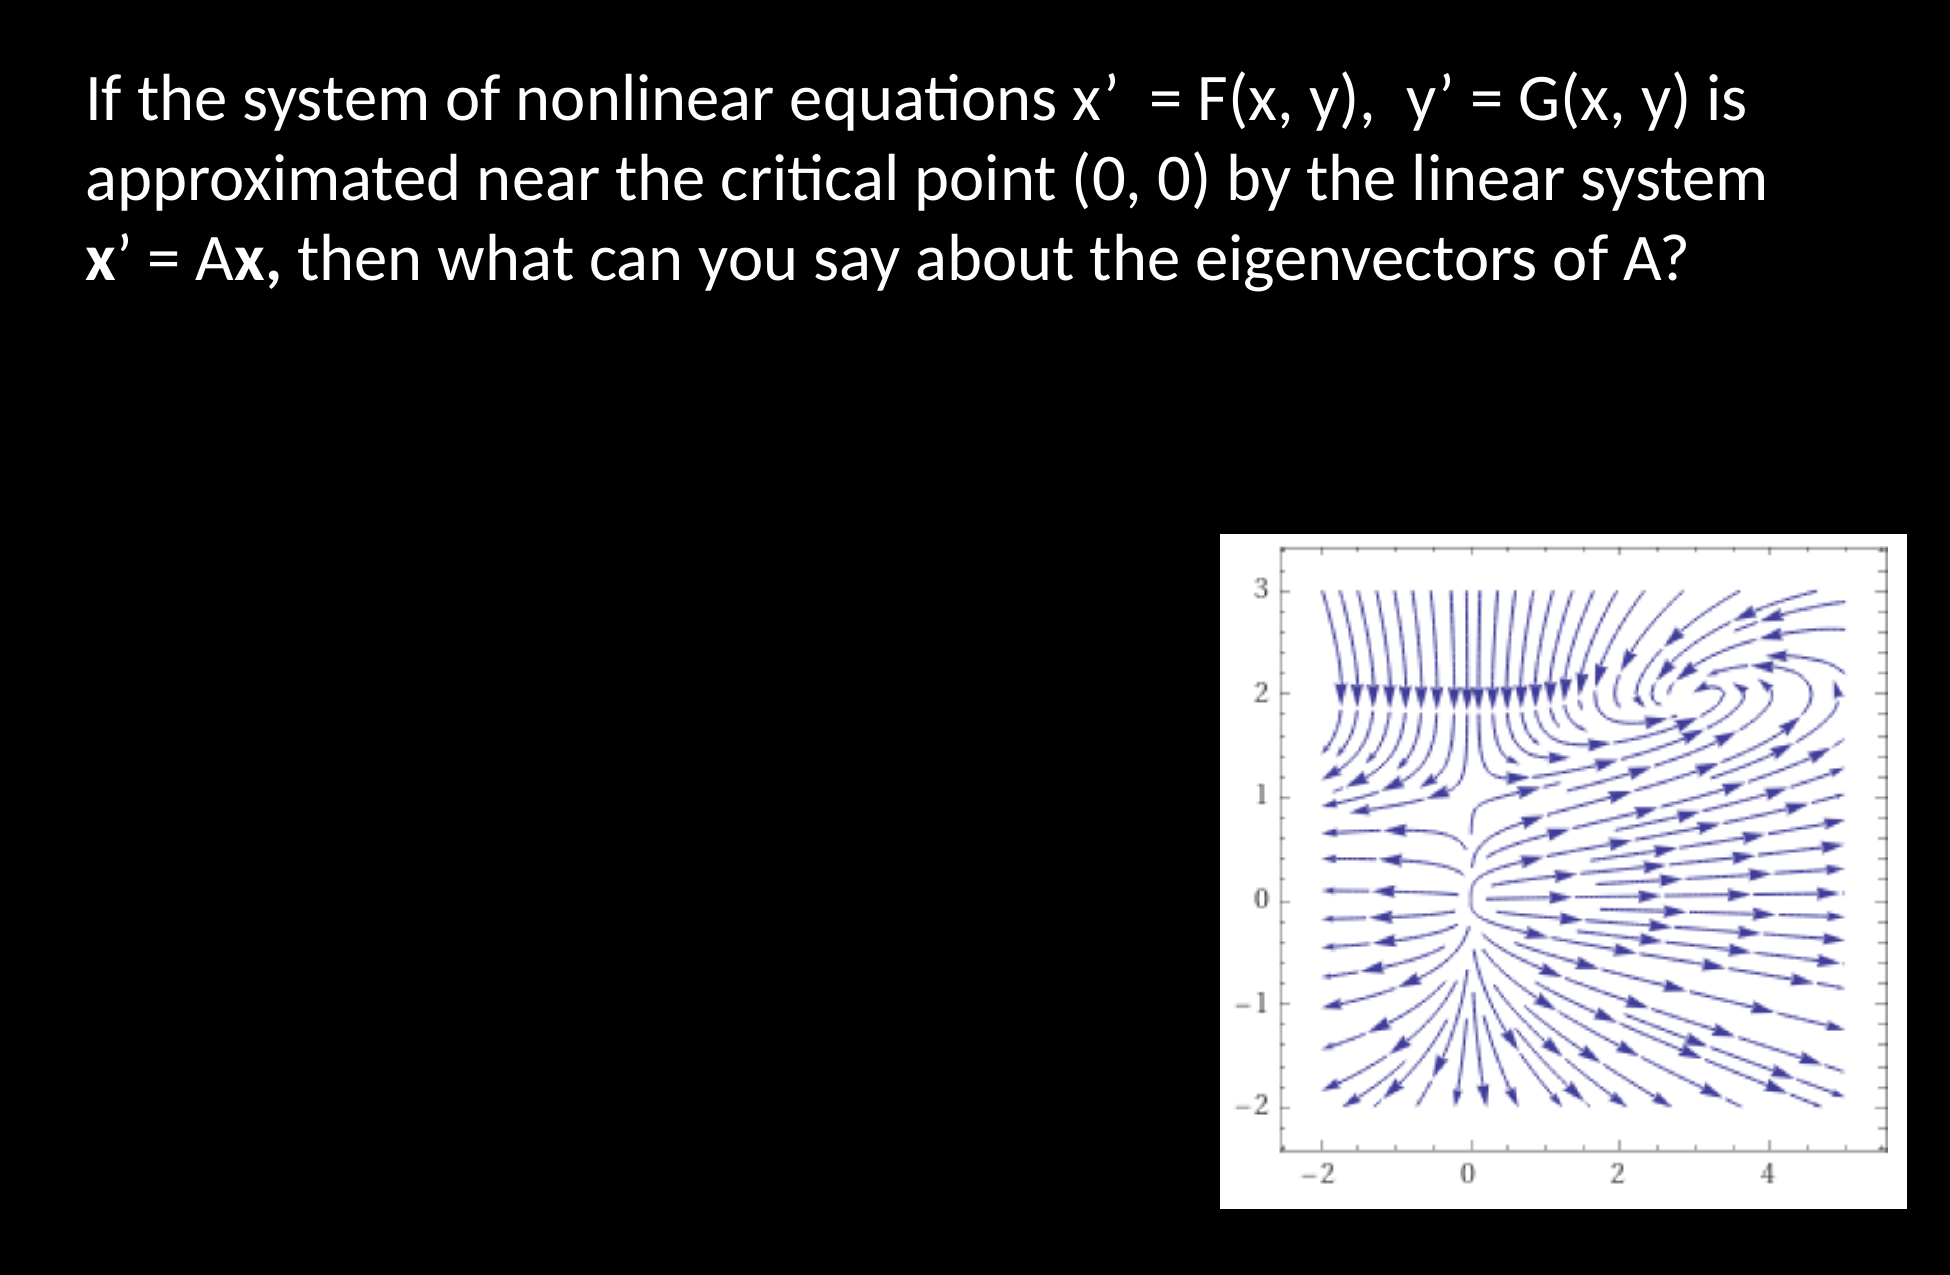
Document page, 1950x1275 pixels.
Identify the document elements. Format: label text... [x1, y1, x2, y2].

picture [1220, 534, 1907, 1210]
text_box If the system of nonlinear equations x’ = F(x, y), y’ = G(x, y) is approximated near the critical point (0, 0) by the linear system x’ = Ax, then what can you say about the eigenvectors of A? [70, 46, 1833, 302]
